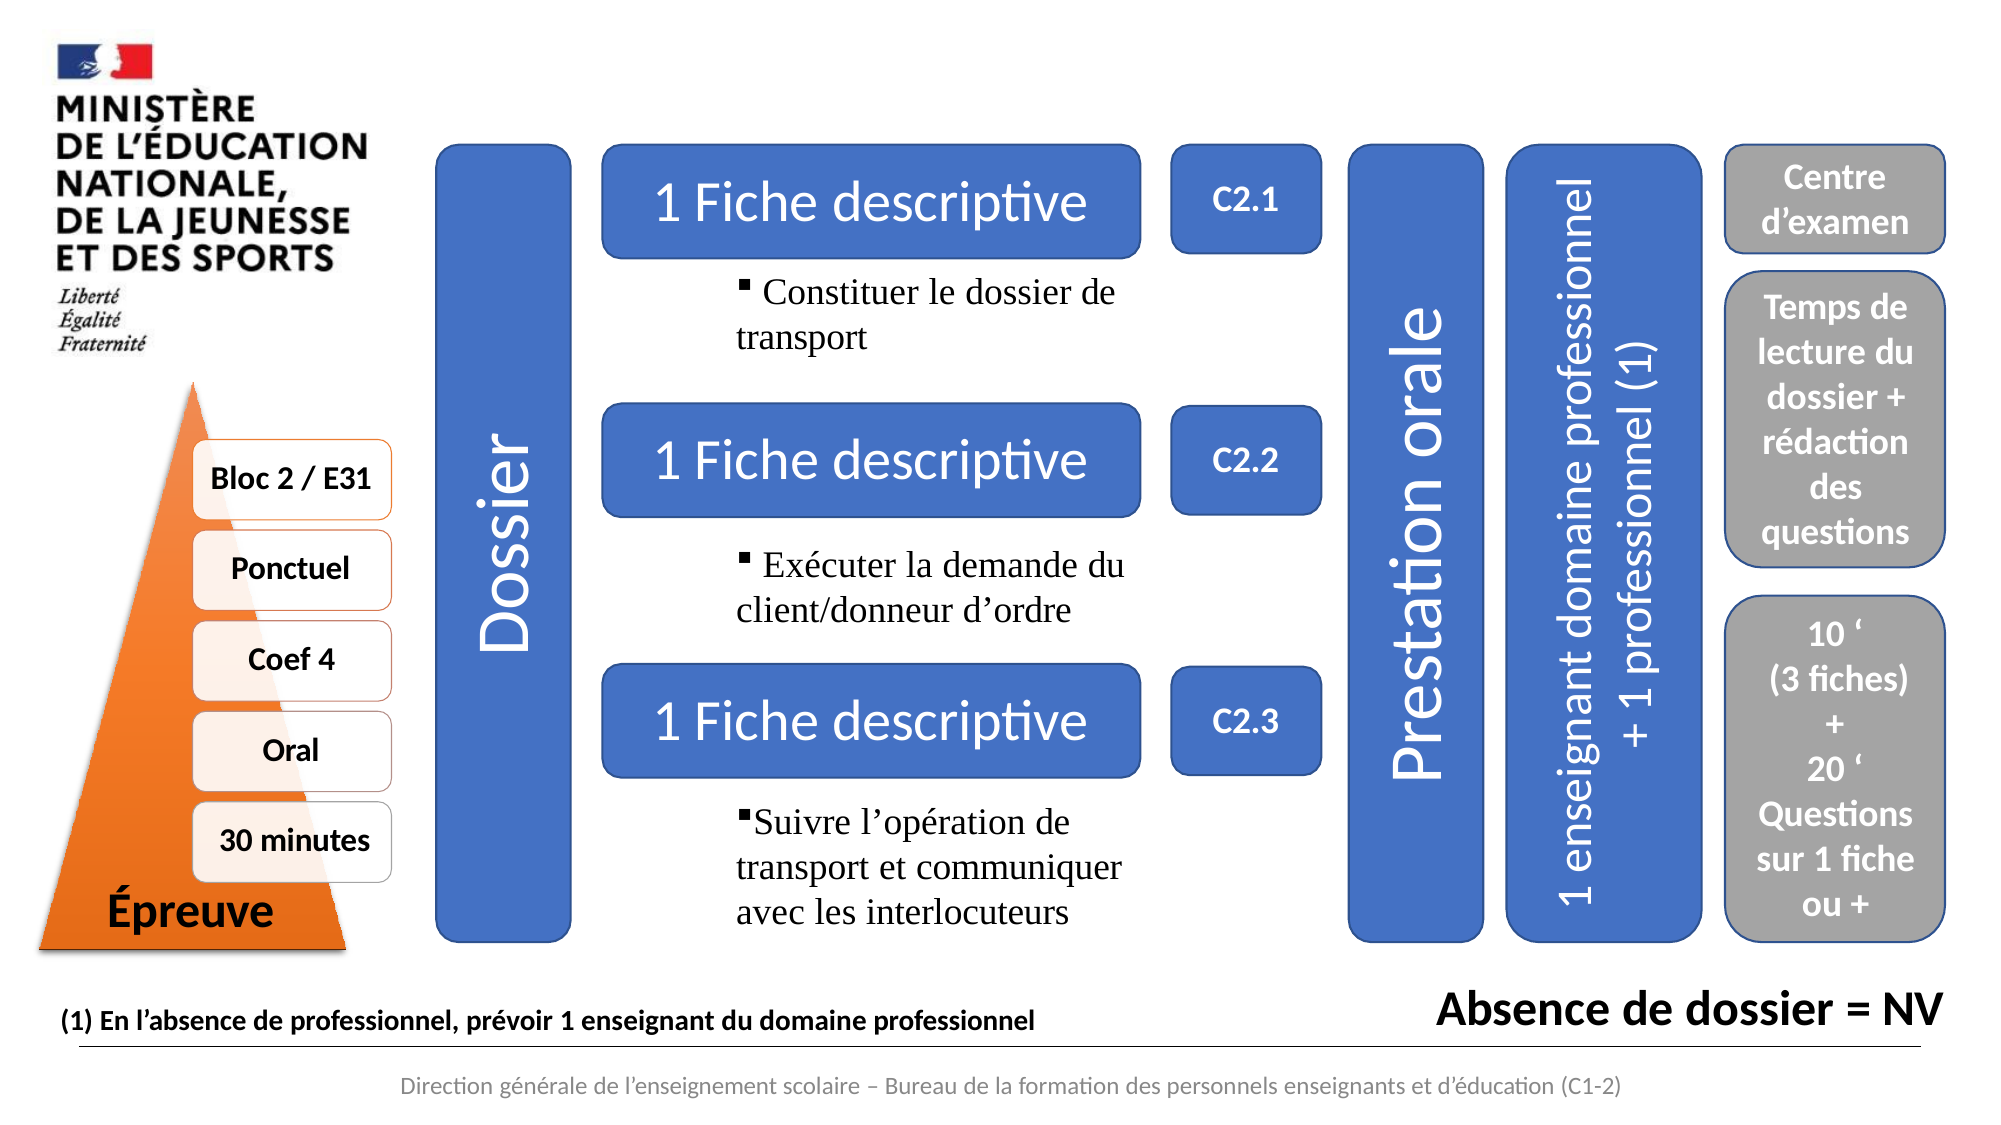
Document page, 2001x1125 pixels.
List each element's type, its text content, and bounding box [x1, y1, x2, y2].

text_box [191, 800, 393, 884]
text_box [602, 403, 1141, 518]
text_box Absence de dossier = NV [1434, 985, 1947, 1036]
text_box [1347, 143, 1485, 944]
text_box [1723, 594, 1947, 944]
text_box Constituer le dossier de transport [734, 264, 1118, 357]
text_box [434, 143, 573, 944]
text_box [30, 378, 393, 962]
text_box 1 Fiche descriptive [649, 419, 1093, 492]
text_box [1170, 404, 1323, 516]
text_box [602, 144, 1141, 259]
text_box (1) En l’absence de professionnel, prévoir 1 enseignant du domaine professionnel [58, 1006, 1042, 1037]
footer Direction générale de l’enseignement scolaire – Bureau de la formation des personnels enseignants et d’éducation (C1-2) [398, 1073, 1626, 1125]
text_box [191, 529, 393, 612]
text_box [602, 663, 1141, 778]
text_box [191, 619, 393, 703]
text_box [1170, 665, 1323, 777]
text_box Suivre l’opération de transport et communiquer avec les interlocuteurs [734, 795, 1126, 933]
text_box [1723, 269, 1947, 569]
picture [41, 29, 370, 358]
text_box Exécuter la demande du client/donneur d’ordre [734, 538, 1127, 631]
text_box 1 Fiche descriptive [649, 680, 1093, 753]
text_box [191, 710, 393, 793]
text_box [1723, 143, 1947, 255]
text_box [1505, 143, 1704, 944]
table_header [188, 621, 393, 710]
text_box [1170, 143, 1323, 255]
title 1 Fiche descriptive [650, 160, 1094, 351]
